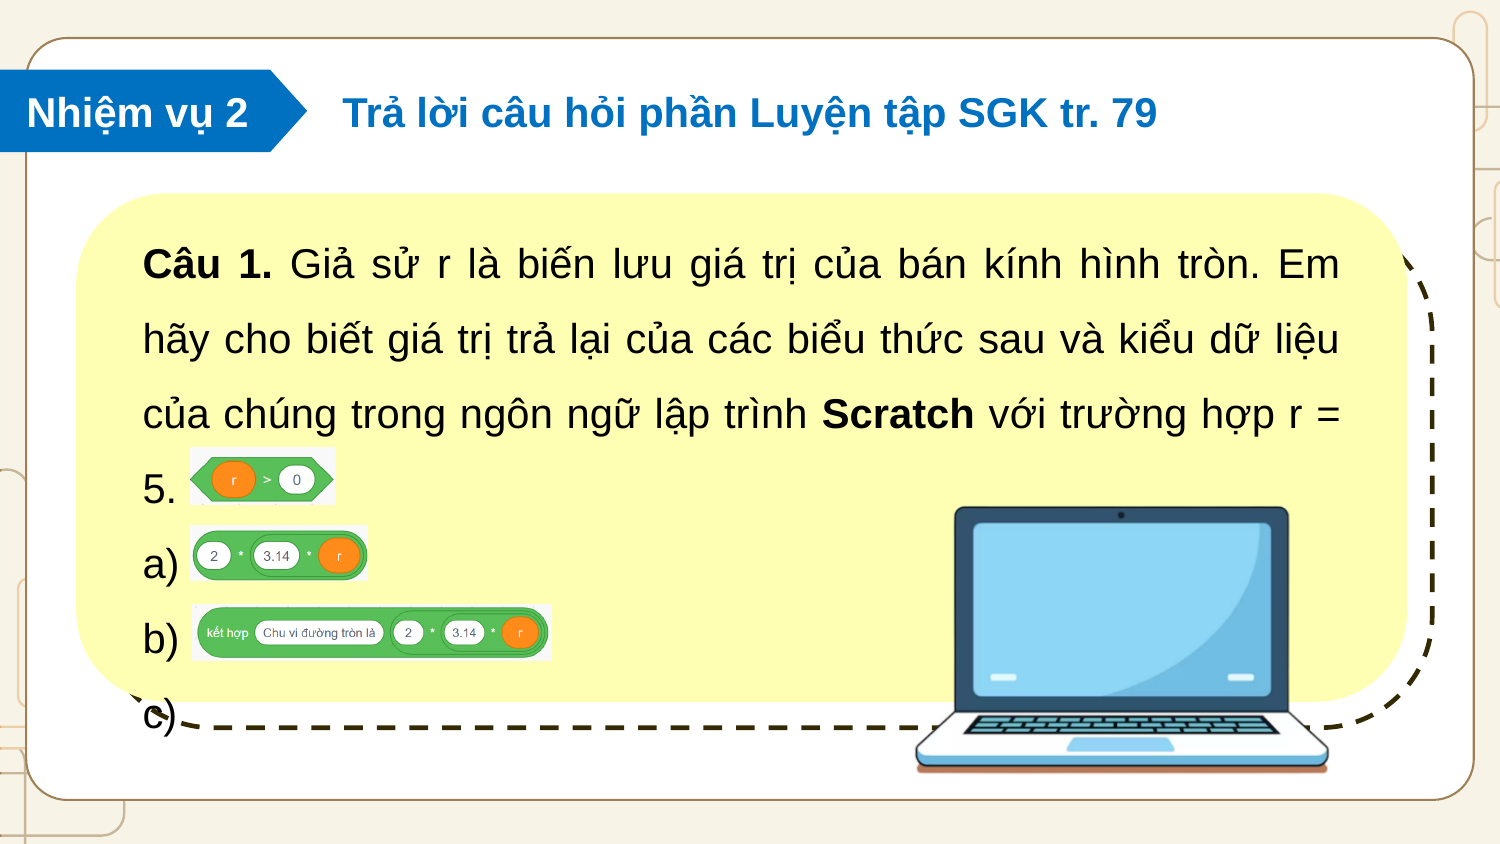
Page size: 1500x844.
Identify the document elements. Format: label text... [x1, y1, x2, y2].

text_box [134, 696, 171, 720]
text_box [76, 193, 1408, 702]
text_box [24, 144, 1476, 803]
text_box [25, 35, 1476, 78]
text_box [1373, 259, 1433, 715]
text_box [127, 204, 1356, 675]
text_box [170, 702, 890, 728]
text_box Nhiệm vụ 2 [0, 67, 309, 155]
picture [895, 477, 1369, 791]
text_box Trả lời câu hỏi phần Luyện tập SGK tr. 79 [282, 78, 1500, 144]
